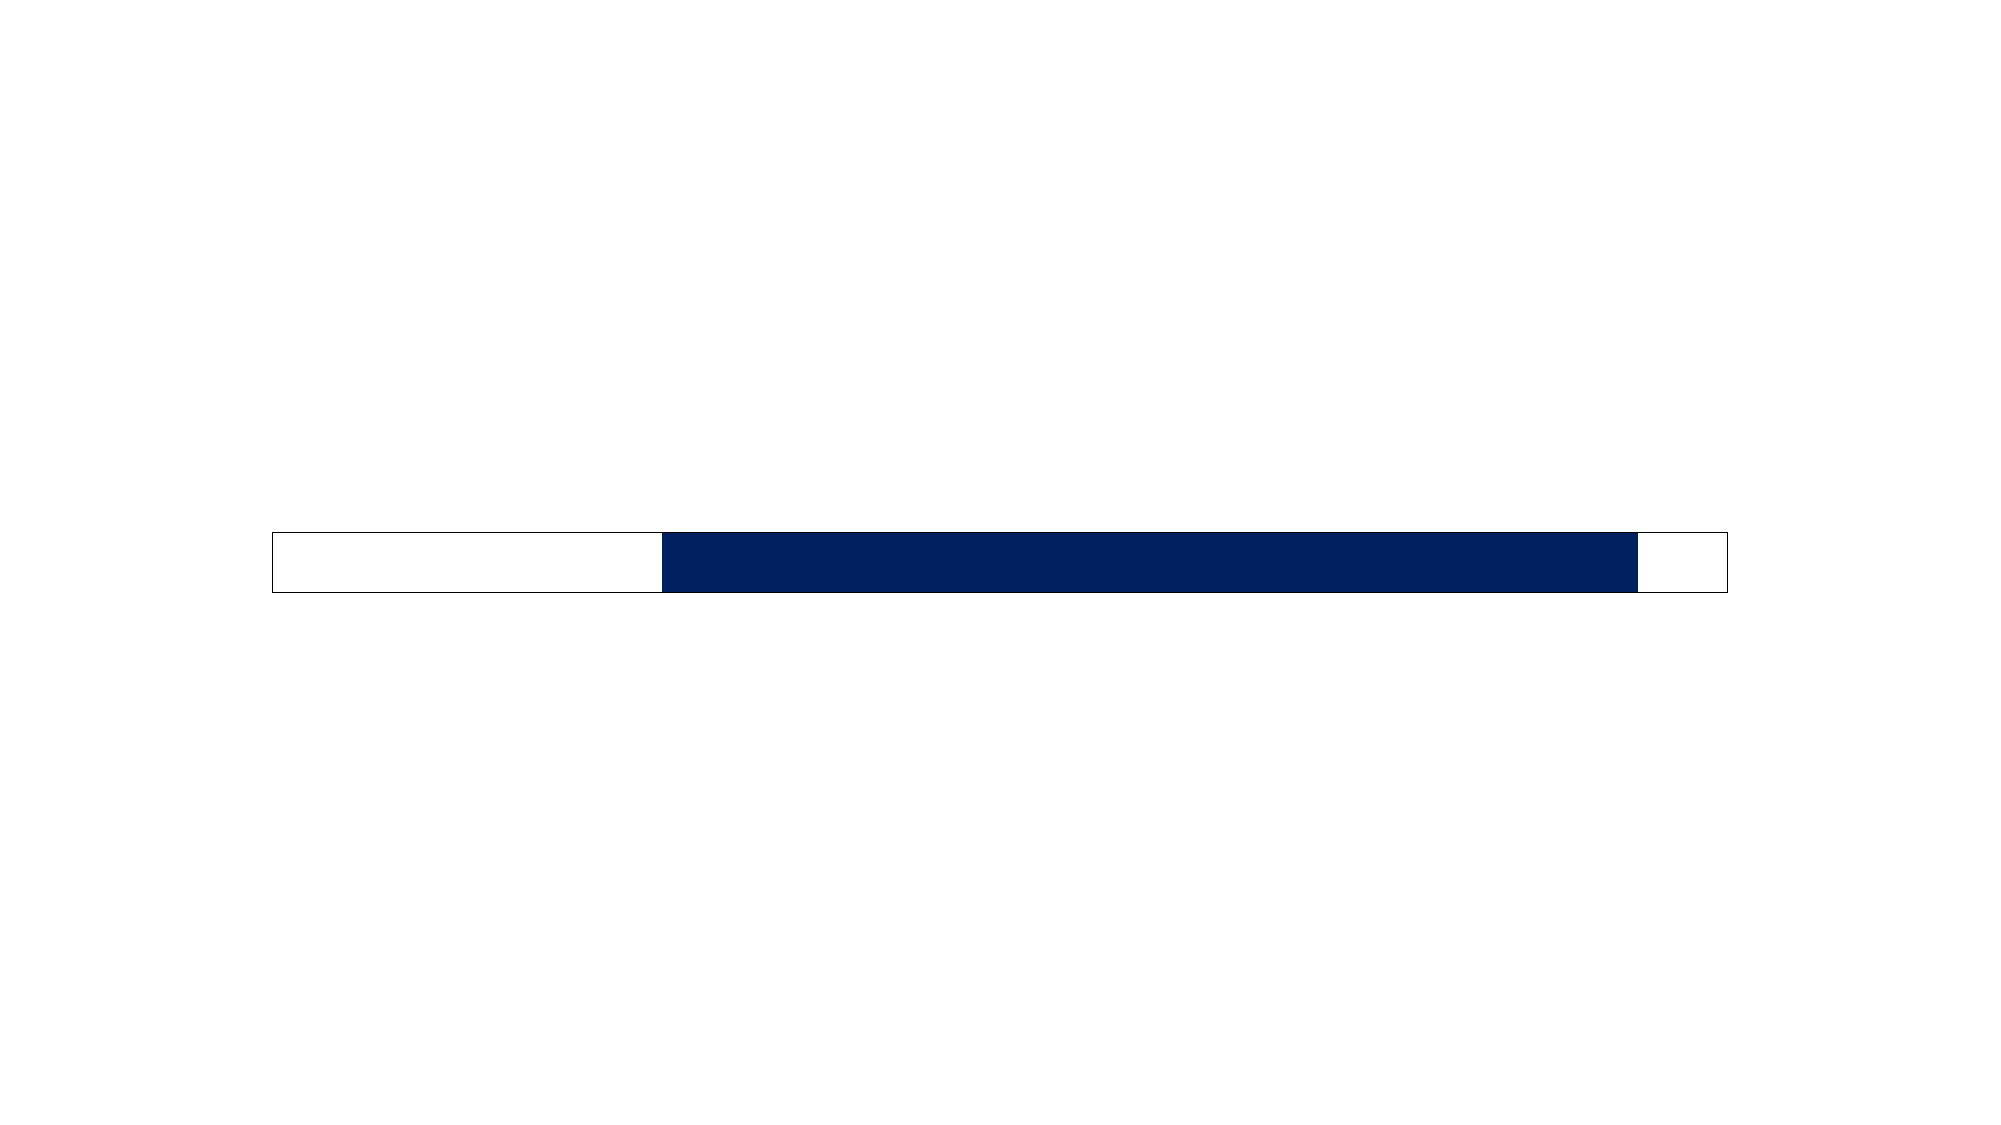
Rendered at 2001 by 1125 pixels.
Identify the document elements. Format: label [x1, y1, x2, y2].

picture [249, 510, 1750, 615]
